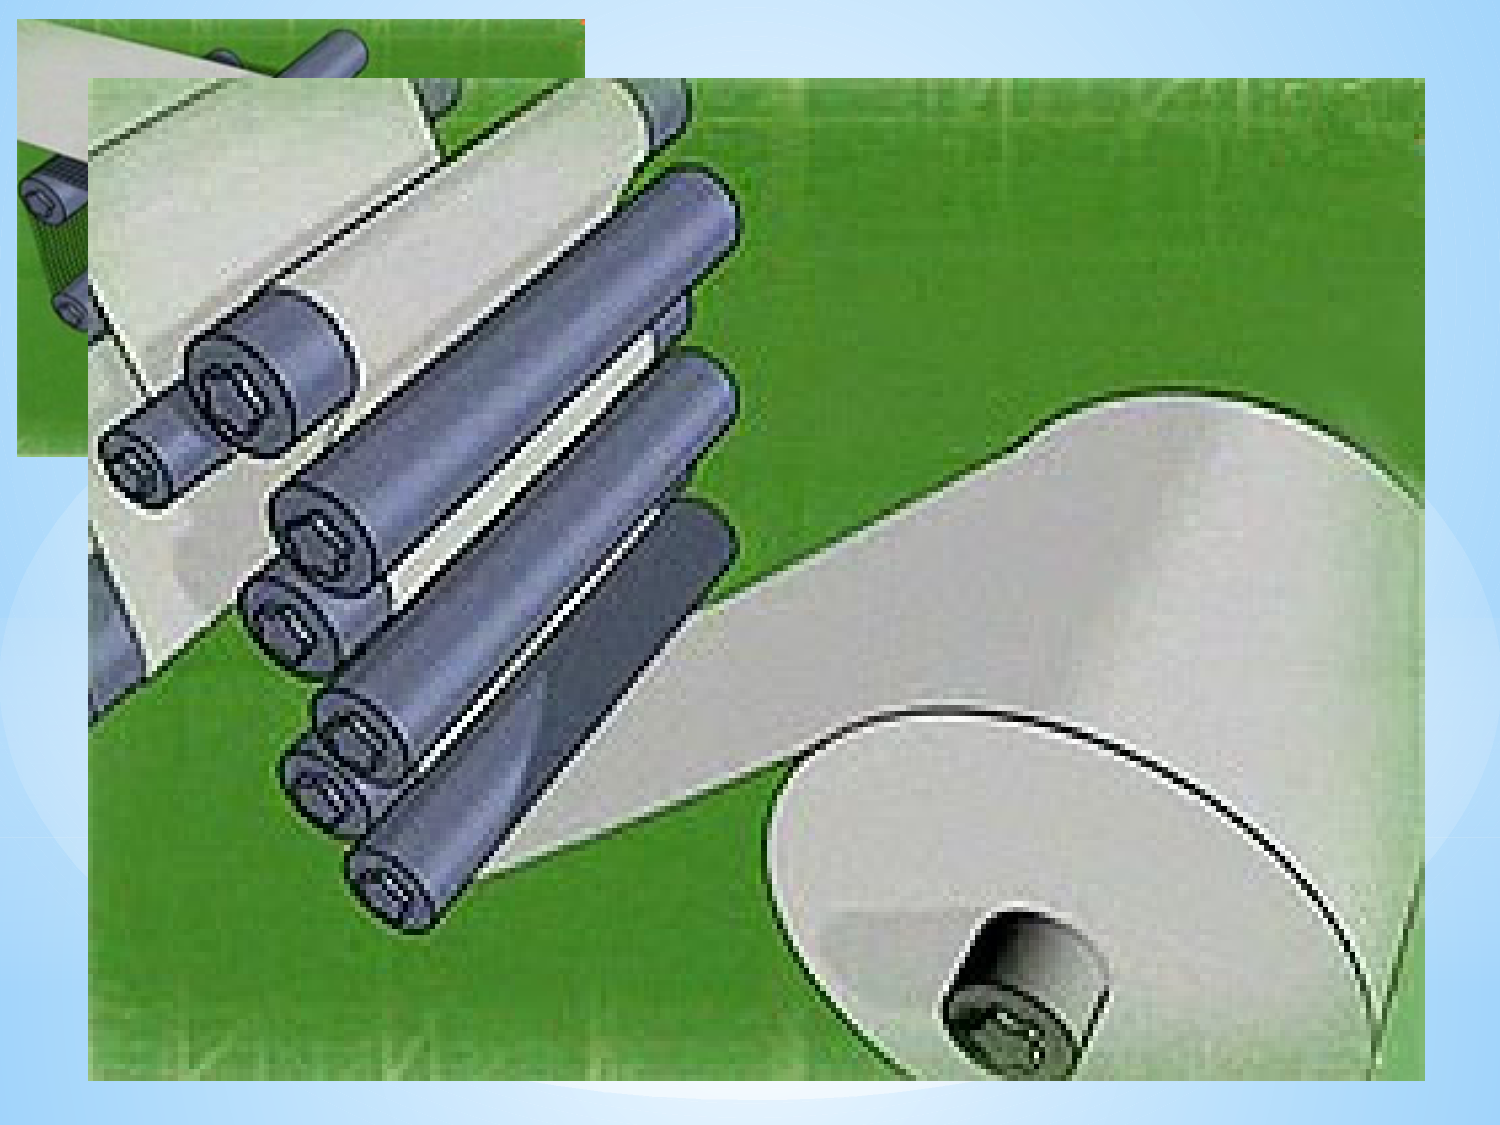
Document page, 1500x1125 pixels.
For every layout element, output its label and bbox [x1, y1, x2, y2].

list [88, 77, 1425, 1081]
picture [17, 18, 585, 457]
